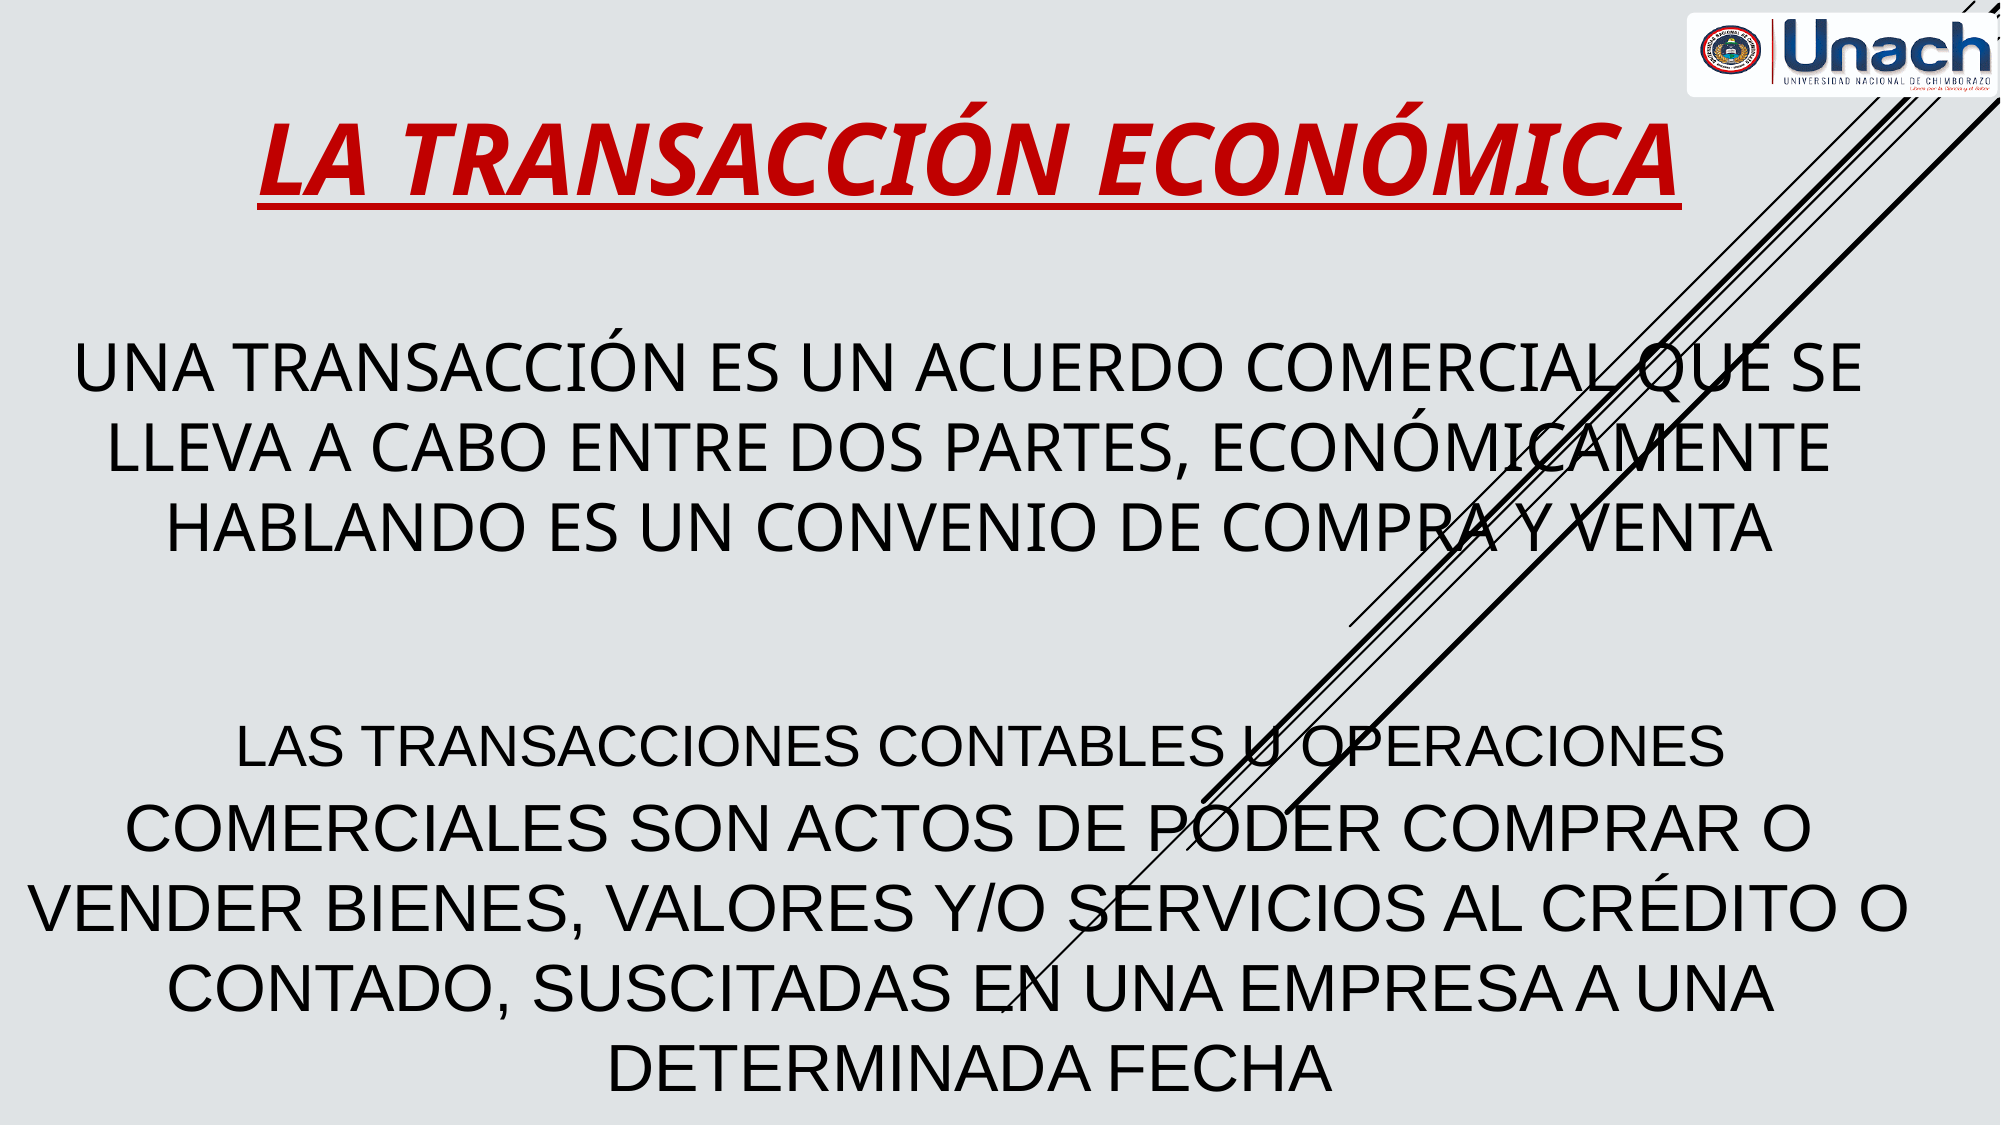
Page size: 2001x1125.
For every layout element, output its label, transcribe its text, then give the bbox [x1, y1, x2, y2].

picture [1686, 12, 1998, 98]
title LA TRANSACCIÓN ECONÓMICA Una transacción es un acuerdo comercial que se lleva a cabo entre dos partes, económicamente hablando es un convenio de compra y venta Las Transacciones Contables u Operaciones Comerciales son actos de poder comprar o vender bienes, valores y/o servicios al crédito o contado, suscitadas en una empresa a una determinada fecha [2, 41, 1937, 1113]
